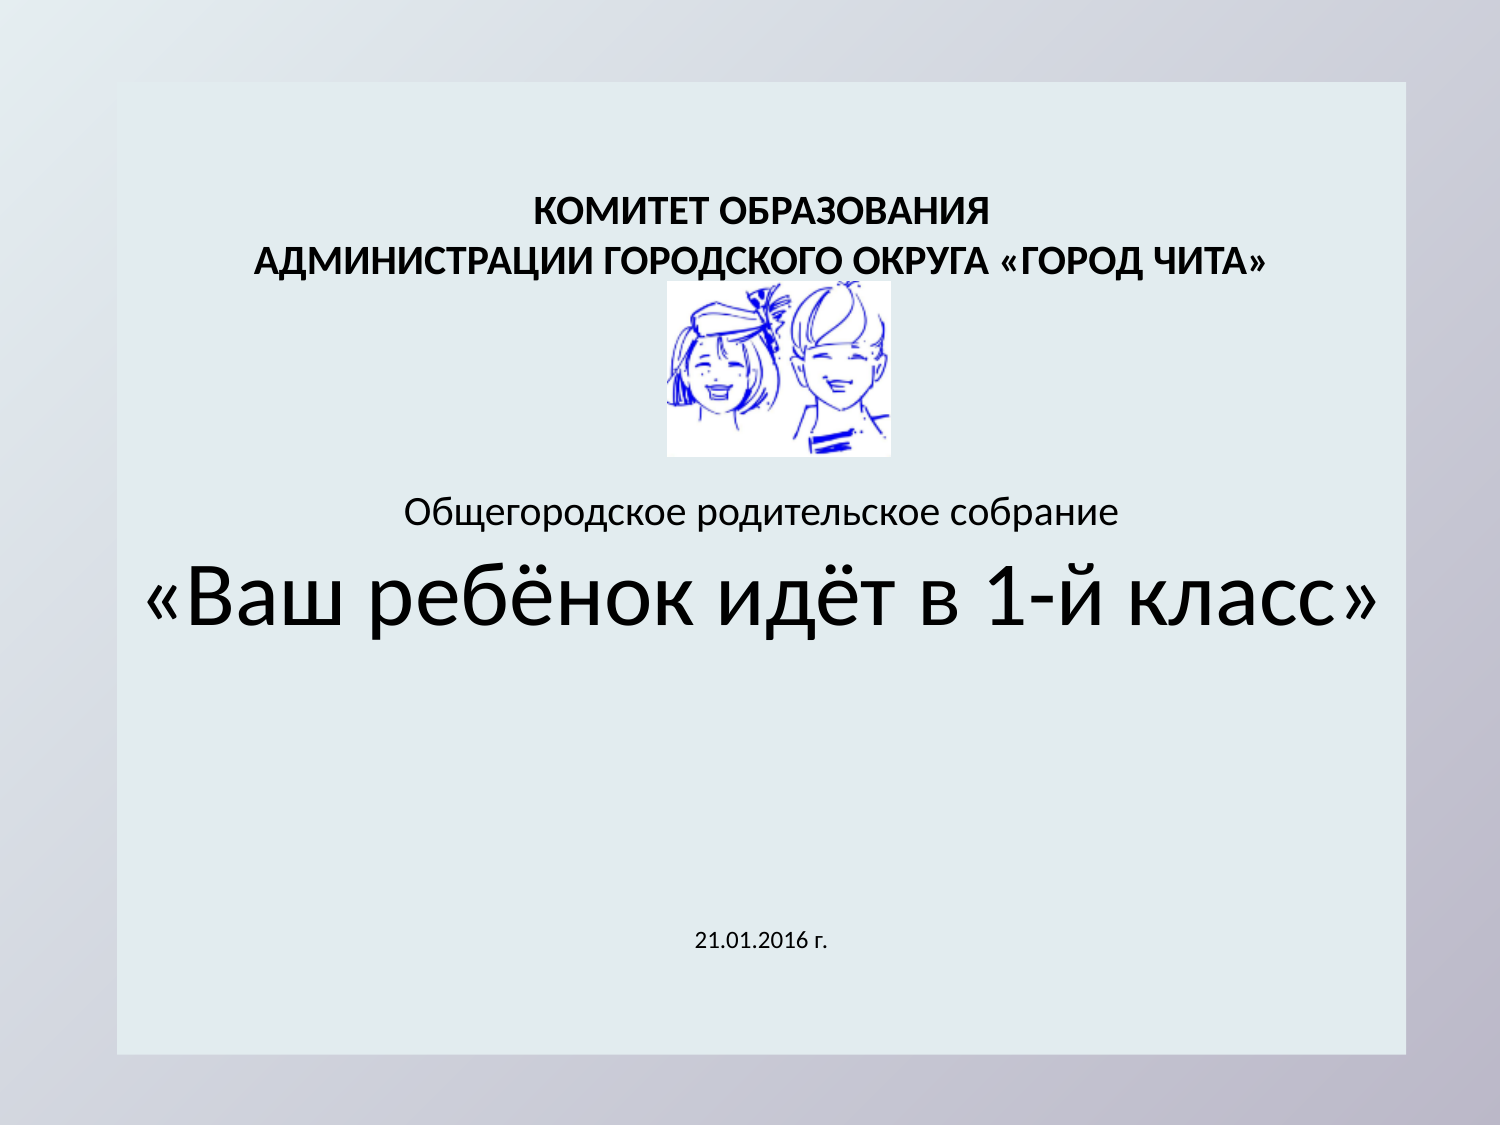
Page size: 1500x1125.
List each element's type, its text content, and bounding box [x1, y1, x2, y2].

title КОМИТЕТ ОБРАЗОВАНИЯ АДМИНИСТРАЦИИ ГОРОДСКОГО ОКРУГА «ГОРОД ЧИТА» Общегородское родительское собрание «Ваш ребёнок идёт в 1-й класс» 21.01.2016 г. [117, 82, 1407, 1055]
picture [667, 280, 891, 458]
